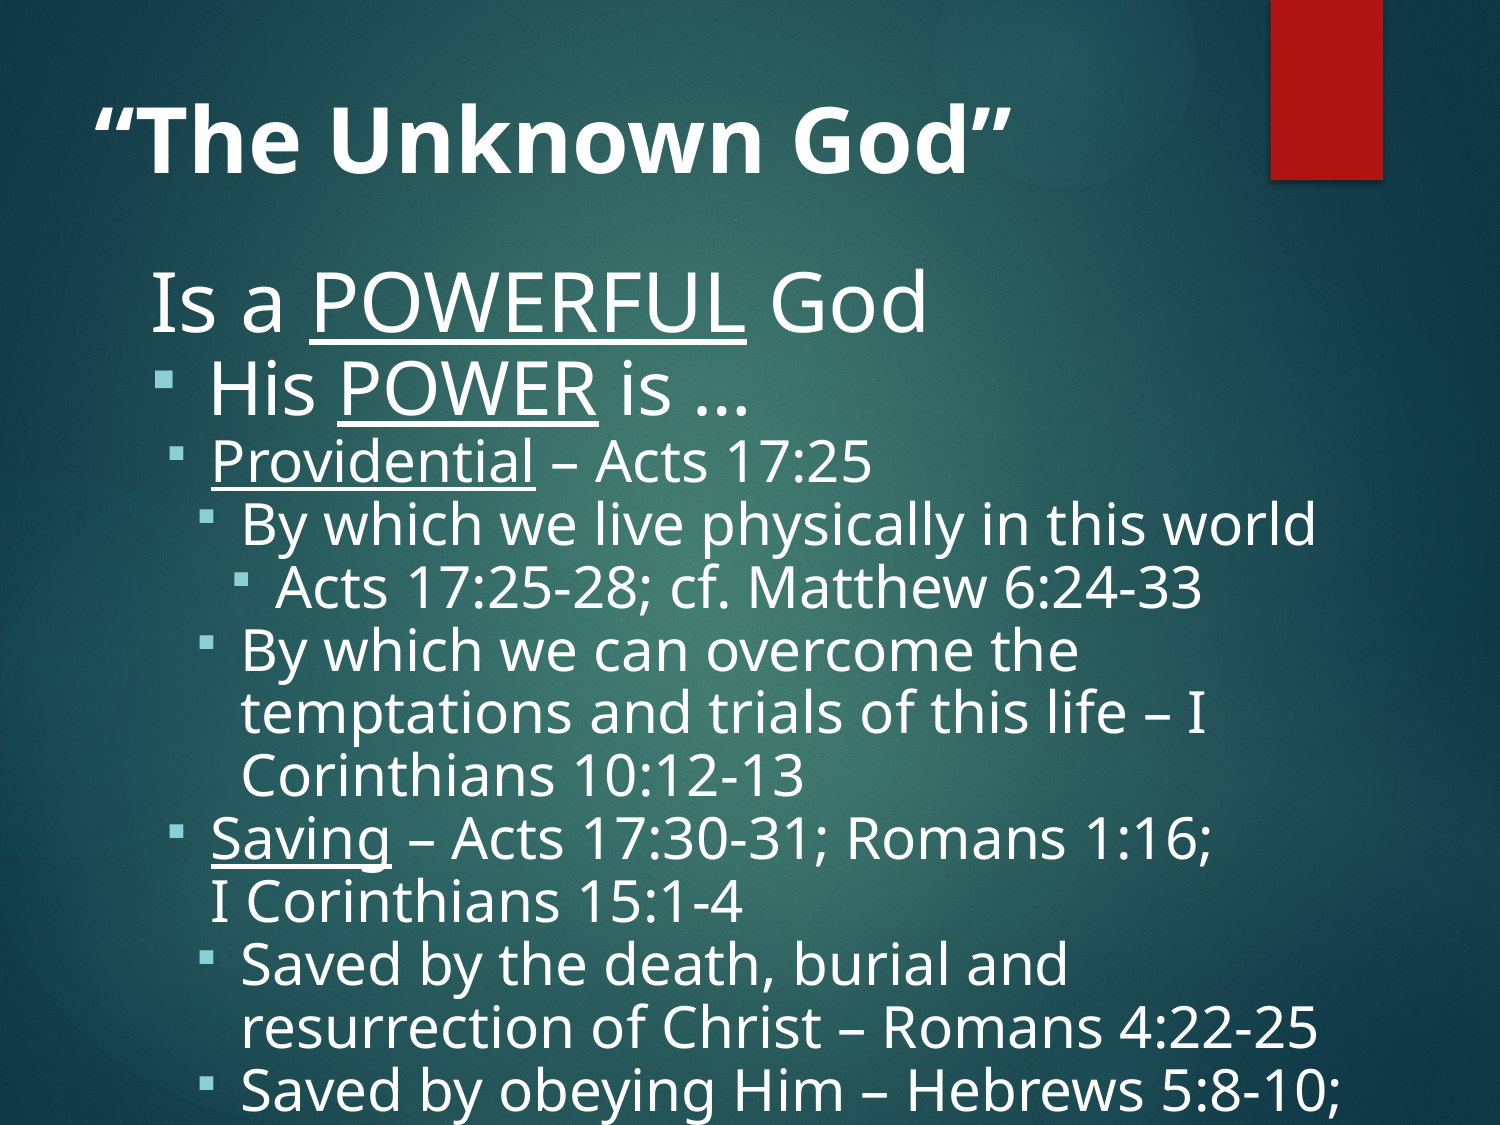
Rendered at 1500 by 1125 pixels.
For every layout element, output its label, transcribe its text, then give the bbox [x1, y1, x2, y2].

list Is a POWERFUL God His POWER is … Providential – Acts 17:25 By which we live physically in this world Acts 17:25-28; cf. Matthew 6:24-33 By which we can overcome the temptations and trials of this life – I Corinthians 10:12-13 Saving – Acts 17:30-31; Romans 1:16; I Corinthians 15:1-4 Saved by the death, burial and resurrection of Christ – Romans 4:22-25 Saved by obeying Him – Hebrews 5:8-10; Acts 2:38 [135, 253, 1425, 1125]
title “The Unknown God” [79, 74, 1237, 278]
